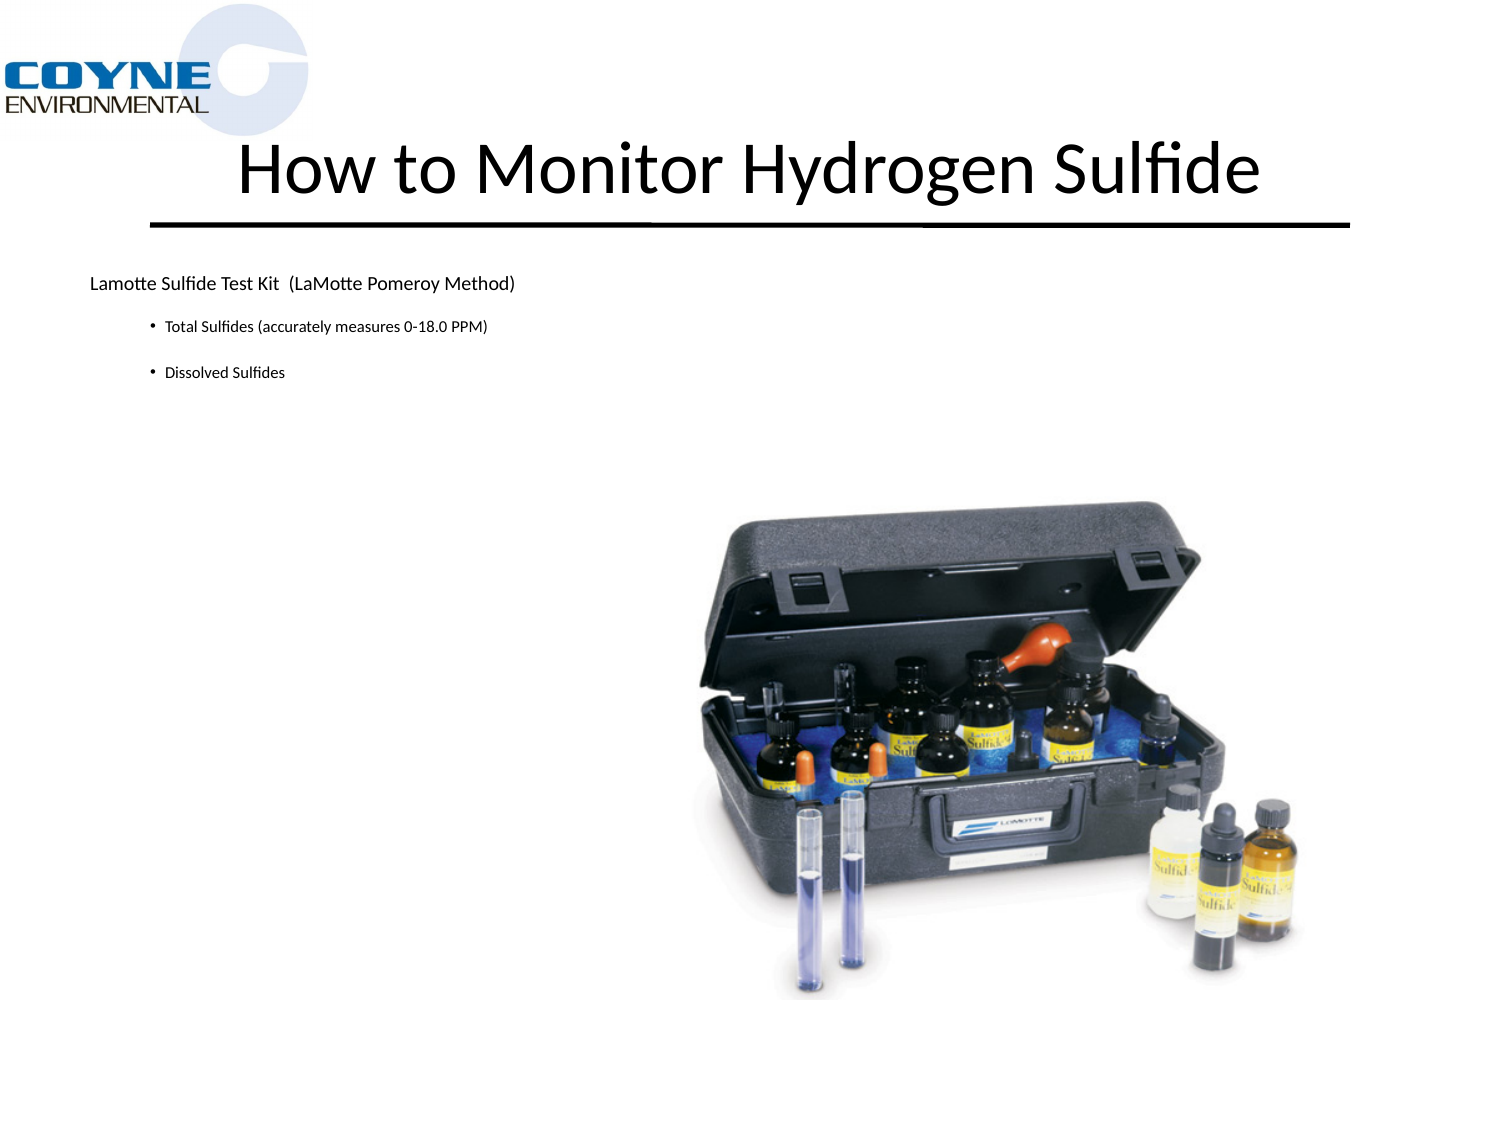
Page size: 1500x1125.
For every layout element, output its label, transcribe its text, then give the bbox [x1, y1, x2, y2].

picture [0, 0, 313, 141]
title How to Monitor Hydrogen Sulfide [75, 102, 1425, 225]
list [687, 487, 1311, 1001]
list Lamotte Sulfide Test Kit (LaMotte Pomeroy Method) Total Sulfides (accurately measures 0-18.0 PPM) Dissolved Sulfides [75, 262, 1363, 400]
